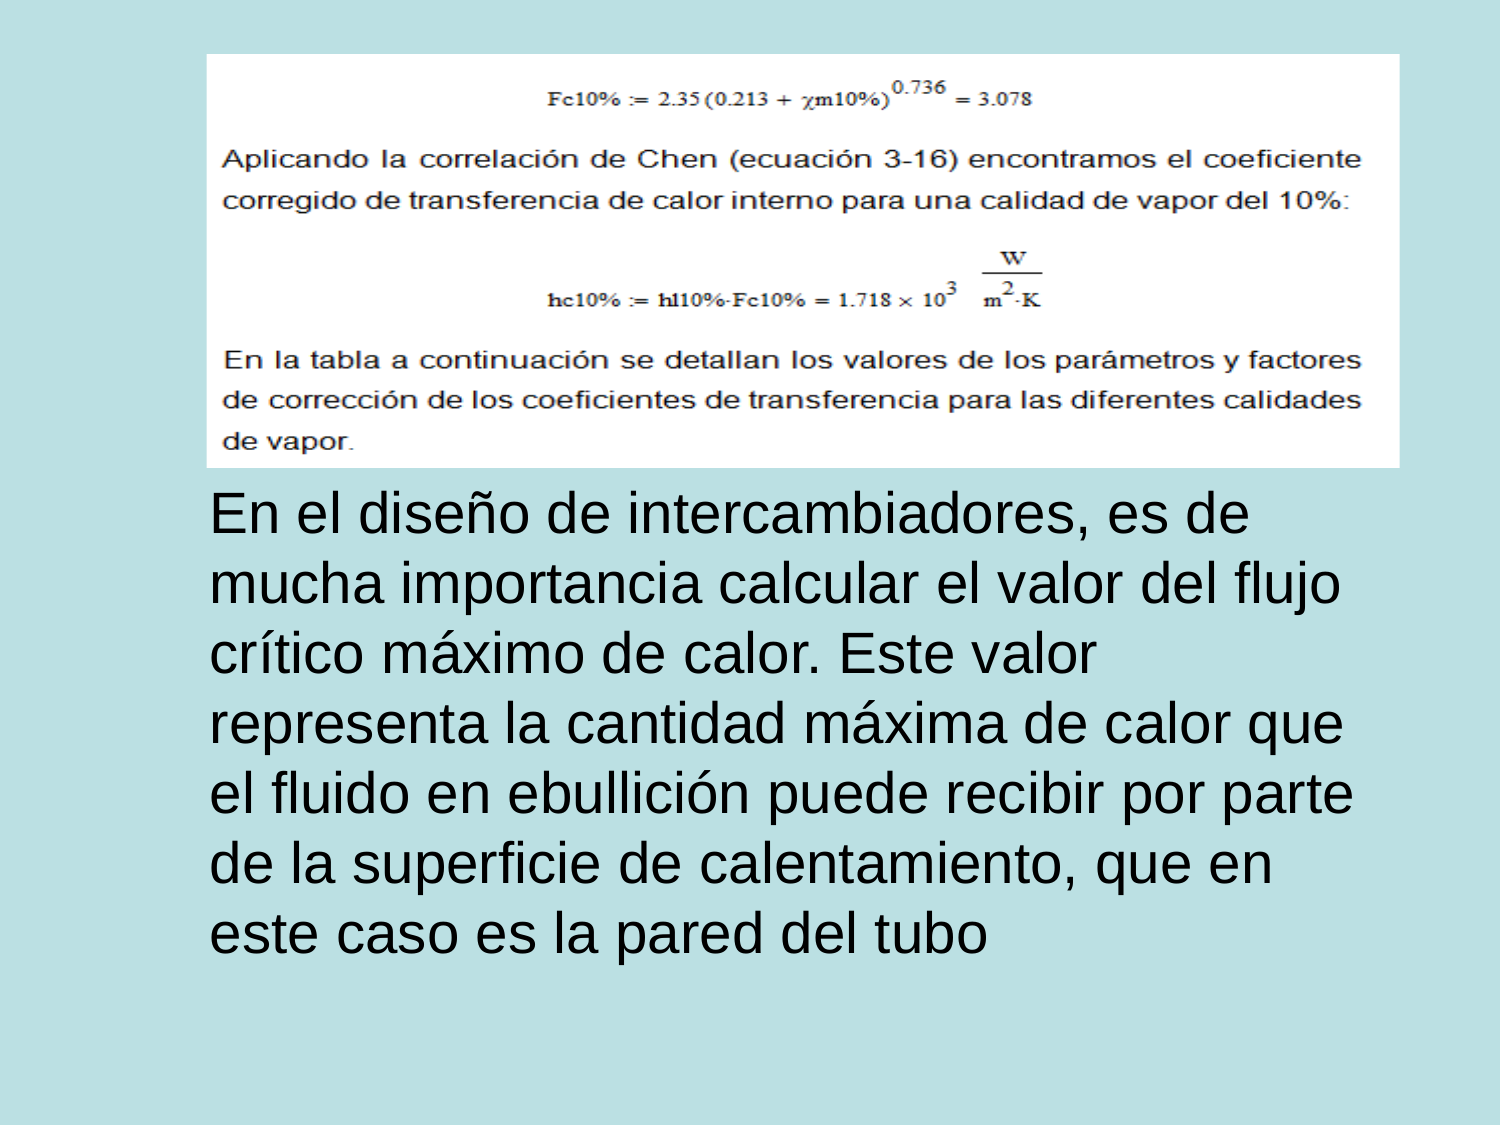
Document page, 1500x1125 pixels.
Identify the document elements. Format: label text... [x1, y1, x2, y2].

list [206, 54, 1400, 469]
text_box En el diseño de intercambiadores, es de mucha importancia calcular el valor del flujo crítico máximo de calor. Este valor representa la cantidad máxima de calor que el fluido en ebullición puede recibir por parte de la superficie de calentamiento, que en este caso es la pared del tubo [194, 468, 1376, 973]
